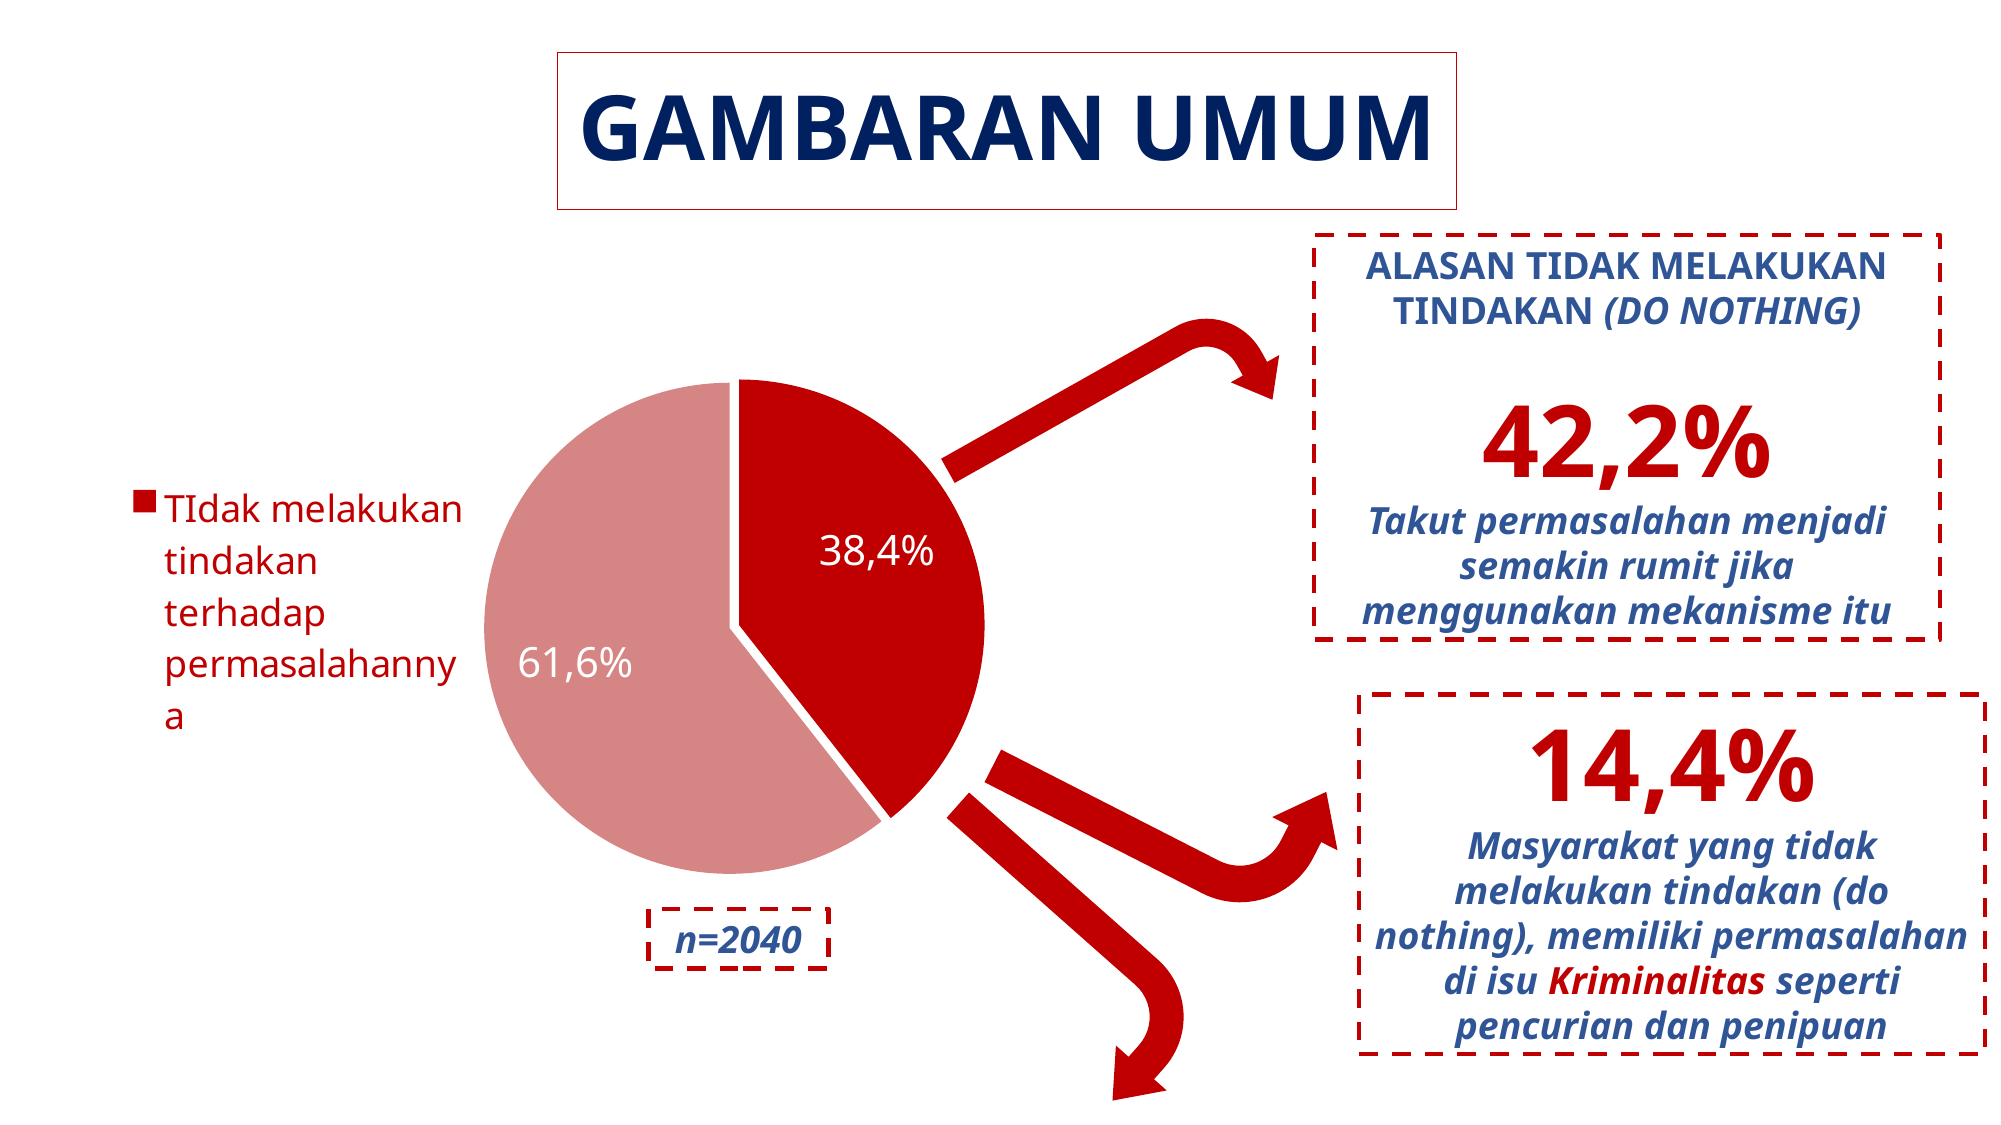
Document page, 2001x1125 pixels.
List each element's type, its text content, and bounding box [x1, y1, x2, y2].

text_box [1068, 927, 1185, 1102]
text_box [1155, 317, 1281, 402]
title GAMBARAN UMUM [557, 52, 1457, 210]
text_box [1155, 790, 1339, 904]
text_box n=2040 [648, 927, 829, 969]
text_box ALASAN TIDAK MELAKUKAN TINDAKAN (DO NOTHING) 42,2% Takut permasalahan menjadi semakin rumit jika menggunakan mekanisme itu [1314, 235, 1941, 640]
chart [127, 301, 1155, 927]
text_box 14,4% Masyarakat yang tidak melakukan tindakan (do nothing), memiliki permasalahan di isu Kriminalitas seperti pencurian dan penipuan [1359, 694, 1985, 1054]
